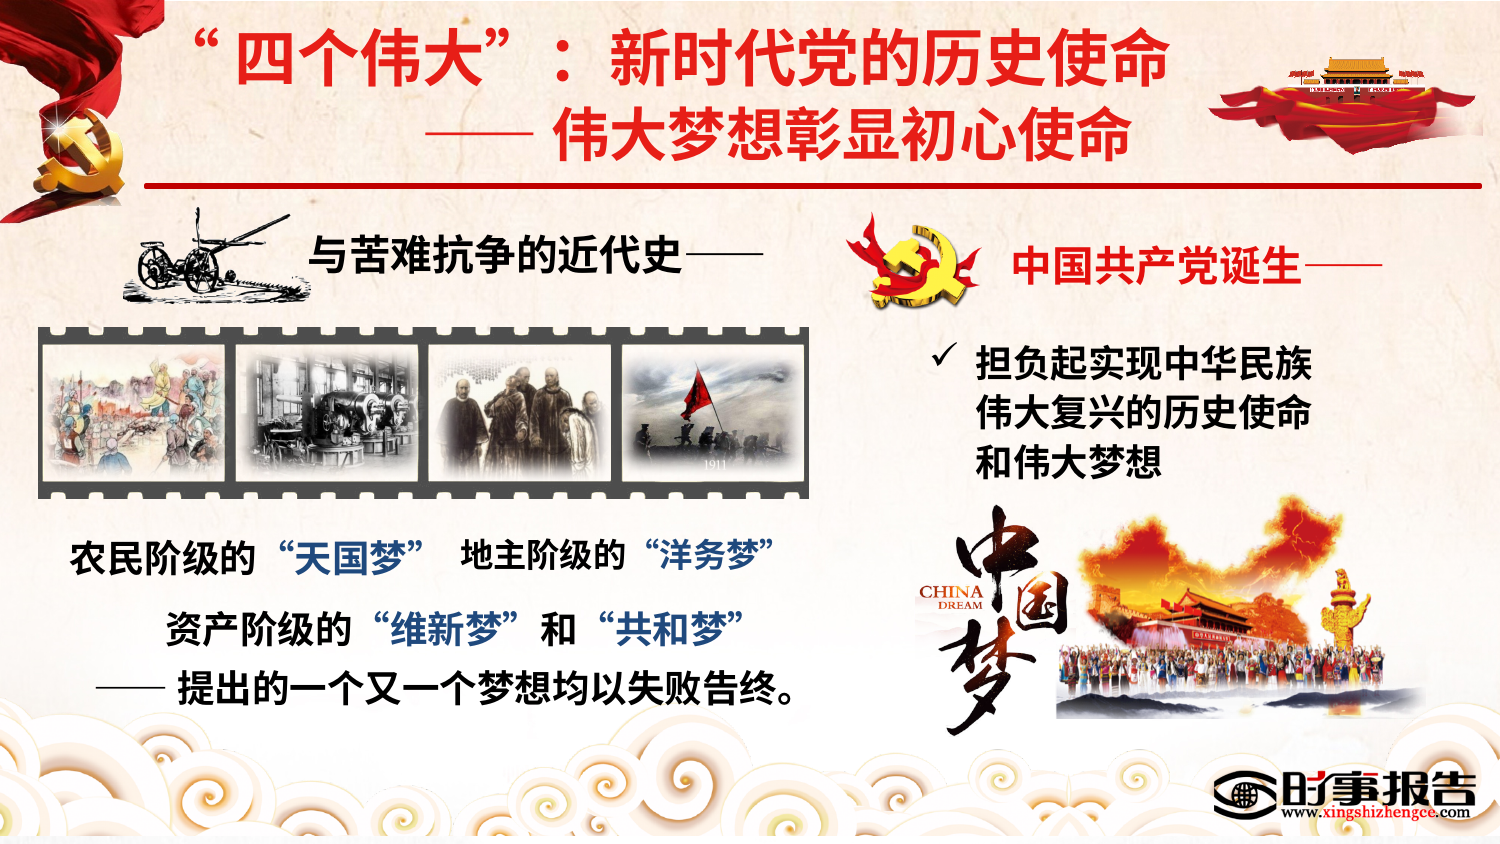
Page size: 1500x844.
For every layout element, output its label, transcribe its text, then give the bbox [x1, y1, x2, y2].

text_box ——提出的一个又一个梦想均以失败告终。 [78, 658, 830, 718]
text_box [915, 492, 1426, 739]
text_box ——伟大梦想彰显初心使命 [406, 91, 1149, 176]
text_box “四个伟大”：新时代党的历史使命 [142, 12, 1188, 102]
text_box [37, 327, 810, 499]
text_box 与苦难抗争的近代史—— [316, 221, 782, 286]
text_box 资产阶级的“维新梦”和“共和梦” [150, 598, 781, 658]
text_box 担负起实现中华民族伟大复兴的历史使命和伟大梦想 [913, 328, 1347, 492]
text_box 农民阶级的“天国梦” [55, 528, 469, 588]
picture [0, 0, 1500, 844]
text_box 中国共产党诞生—— [995, 232, 1402, 298]
text_box 地主阶级的“洋务梦” [445, 526, 808, 582]
